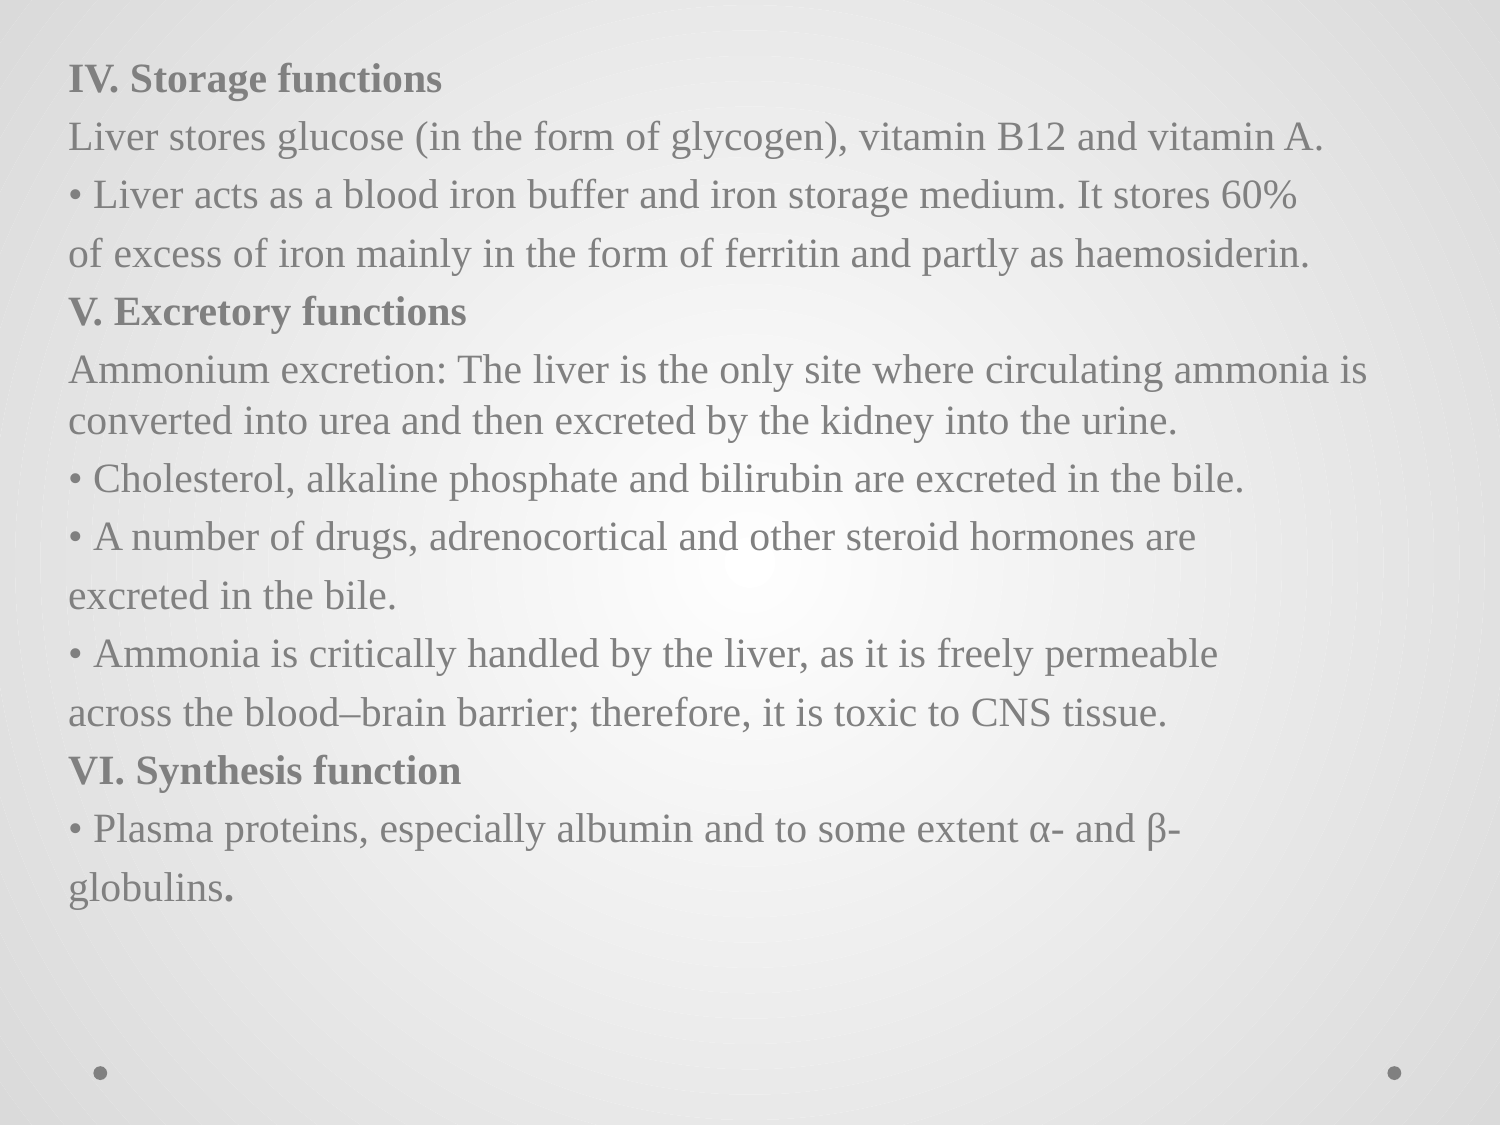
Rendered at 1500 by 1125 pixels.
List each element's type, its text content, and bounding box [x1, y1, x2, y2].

list IV. Storage functions Liver stores glucose (in the form of glycogen), vitamin B12 and vitamin A. • Liver acts as a blood iron buffer and iron storage medium. It stores 60% of excess of iron mainly in the form of ferritin and partly as haemosiderin. V. Excretory functions Ammonium excretion: The liver is the only site where circulating ammonia is converted into urea and then excreted by the kidney into the urine. • Cholesterol, alkaline phosphate and bilirubin are excreted in the bile. • A number of drugs, adrenocortical and other steroid hormones are excreted in the bile. • Ammonia is critically handled by the liver, as it is freely permeable across the blood–brain barrier; therefore, it is toxic to CNS tissue. VI. Synthesis function • Plasma proteins, especially albumin and to some extent α- and β- globulins. [53, 42, 1425, 1071]
